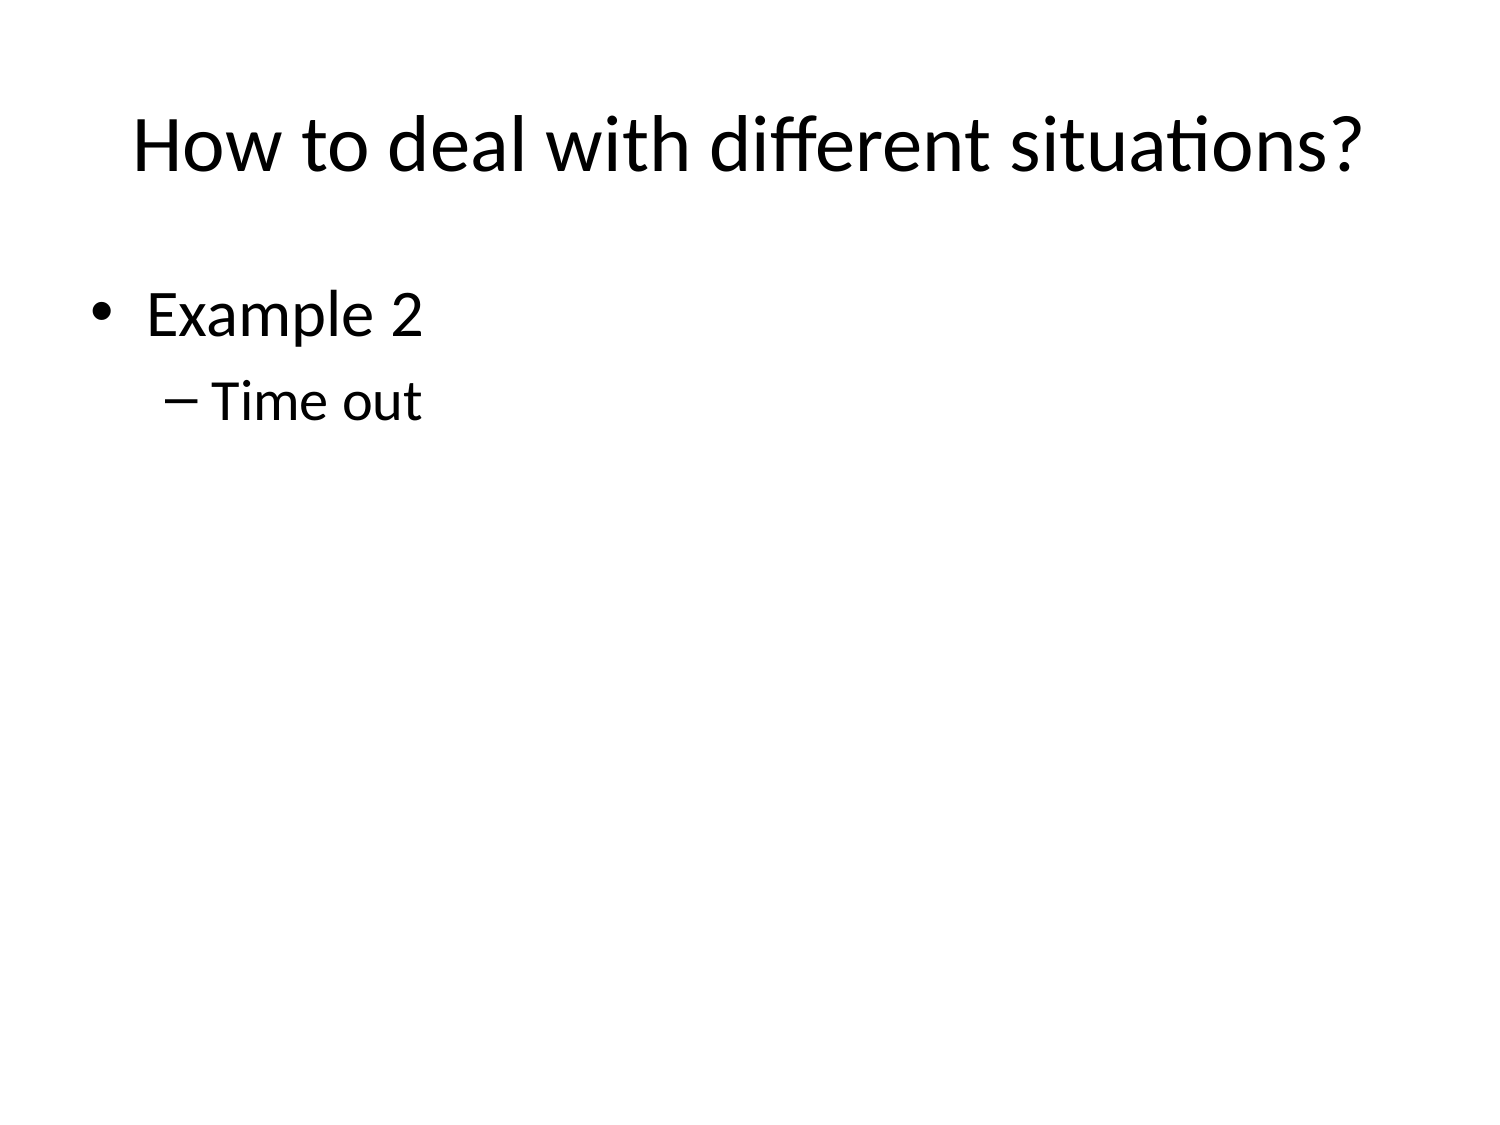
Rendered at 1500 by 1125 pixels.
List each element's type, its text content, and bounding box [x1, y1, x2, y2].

list Example 2 Time out [75, 262, 1425, 1005]
title How to deal with different situations? [75, 45, 1425, 233]
